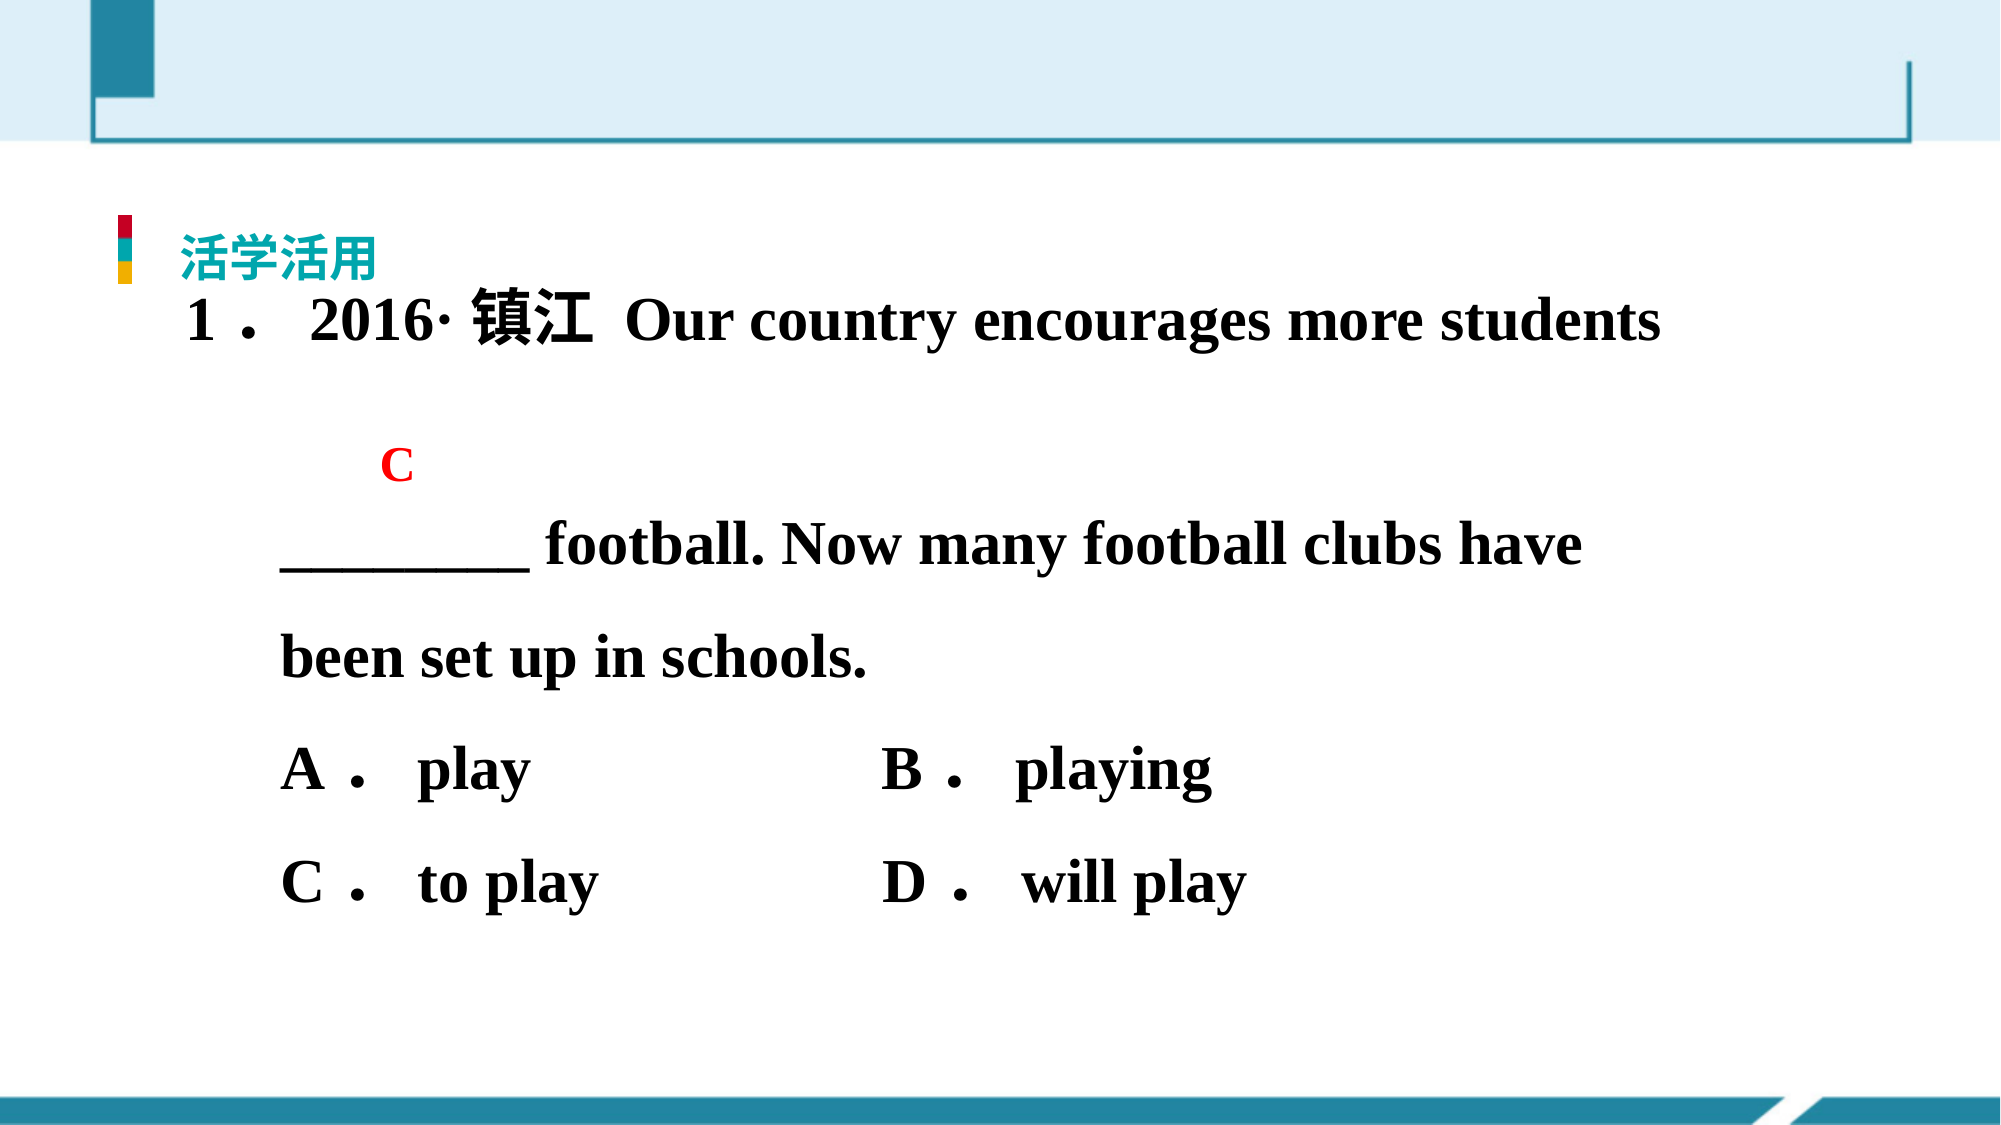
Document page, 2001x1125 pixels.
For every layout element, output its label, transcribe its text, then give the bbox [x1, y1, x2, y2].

text_box 1．2016·镇江 Our country encourages more students ________ football. Now many football clubs have been set up in schools. A．play B．playing C．to play D．will play [170, 232, 1693, 922]
text_box C [364, 393, 431, 499]
text_box 活学活用 [164, 188, 406, 294]
picture [0, 0, 2001, 1125]
